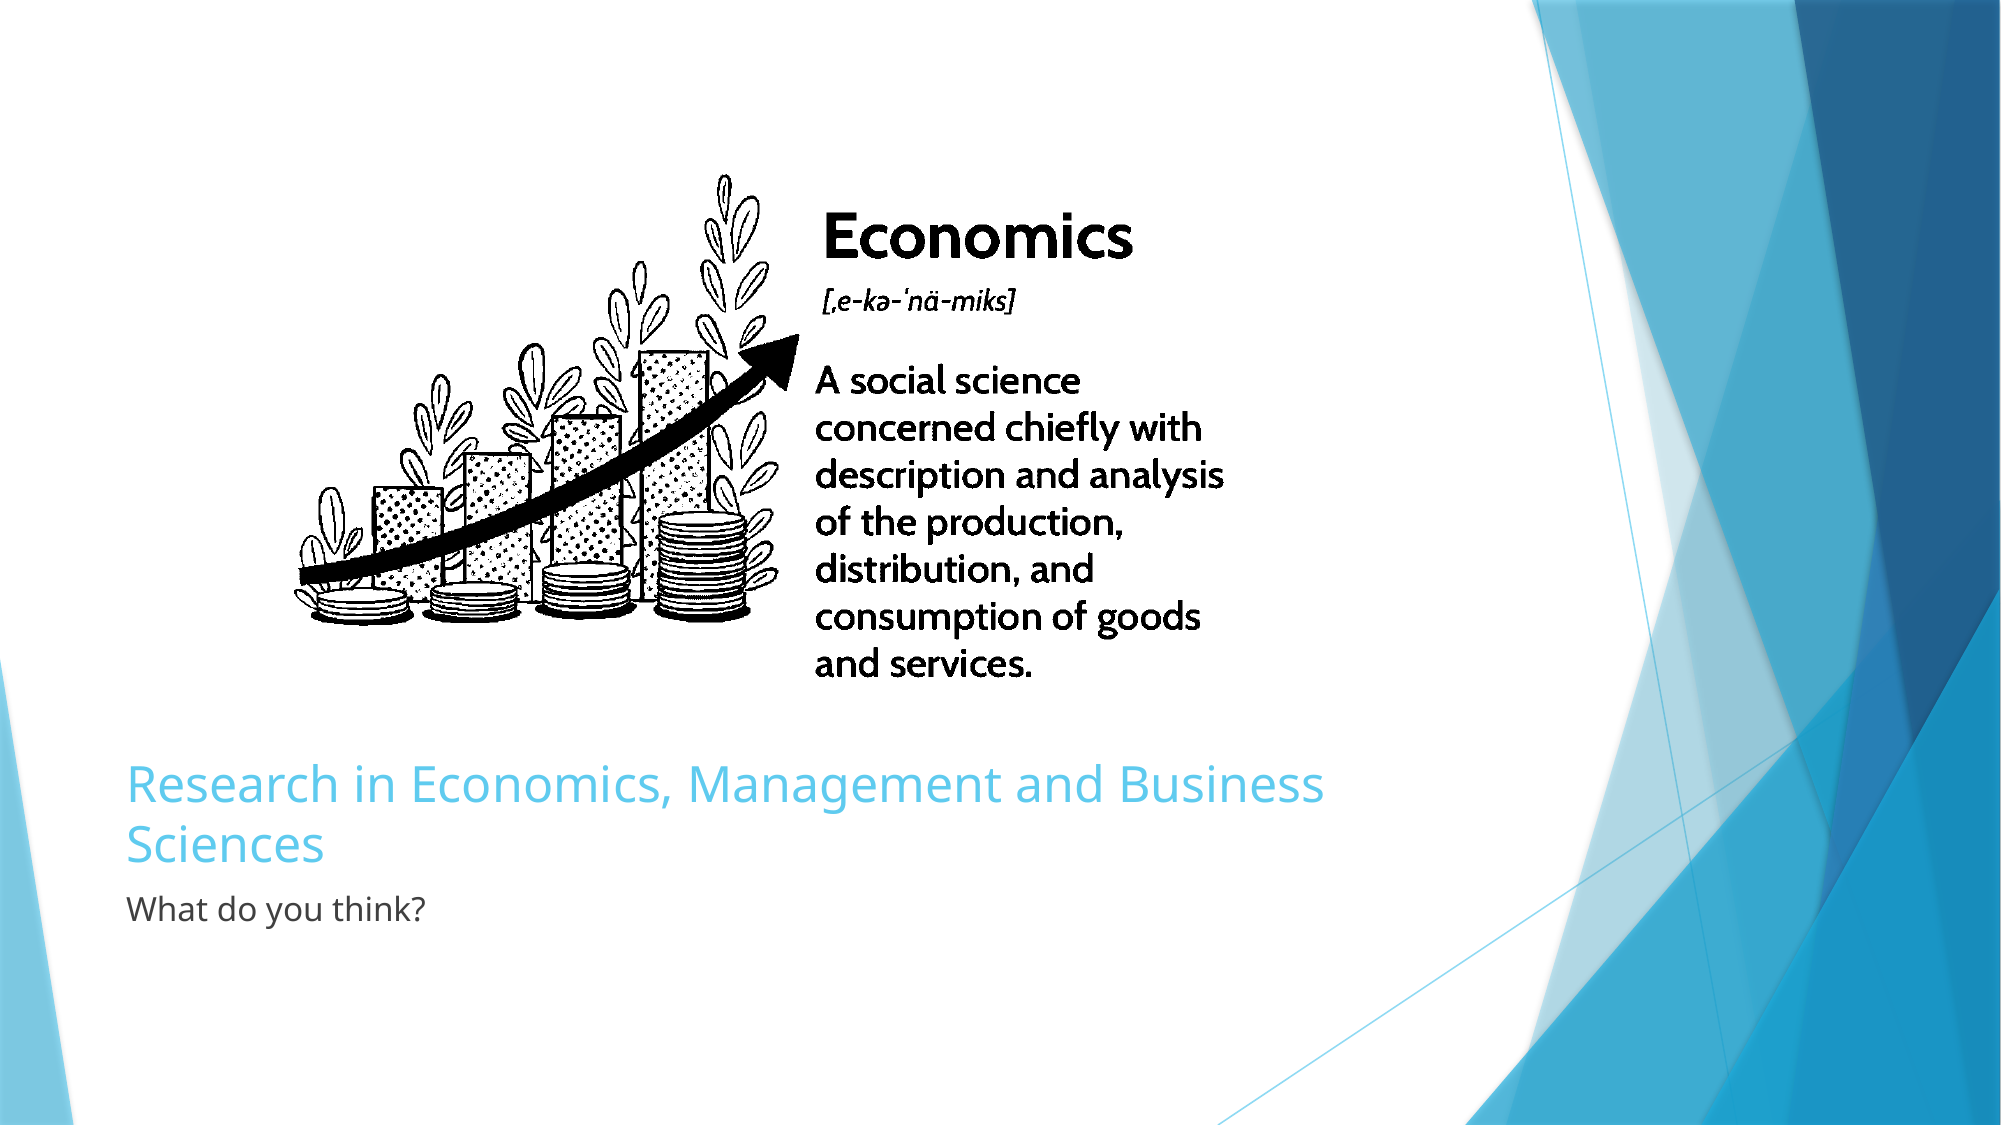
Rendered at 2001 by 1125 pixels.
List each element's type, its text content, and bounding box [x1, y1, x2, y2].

list What do you think? [111, 880, 1522, 991]
picture [263, 99, 1310, 727]
title Research in Economics, Management and Business Sciences [111, 787, 1522, 880]
